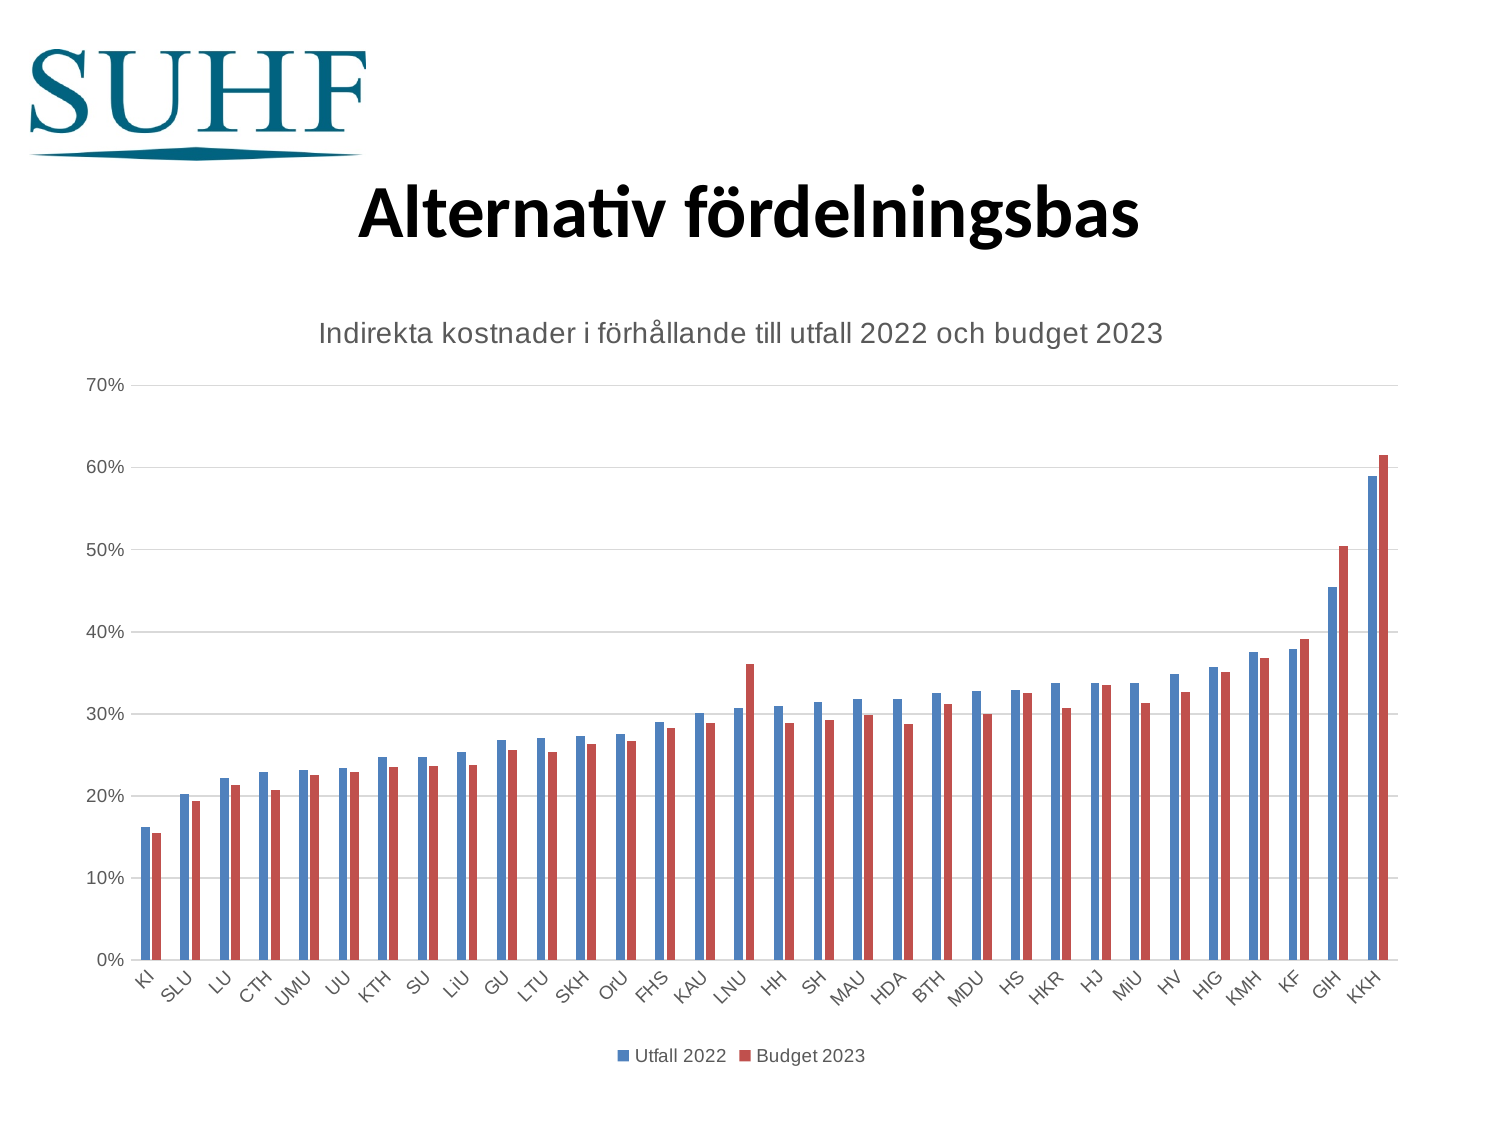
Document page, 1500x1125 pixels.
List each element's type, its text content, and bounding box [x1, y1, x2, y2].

picture [29, 49, 367, 162]
chart [58, 284, 1426, 1073]
title Alternativ fördelningsbas [75, 119, 1425, 284]
